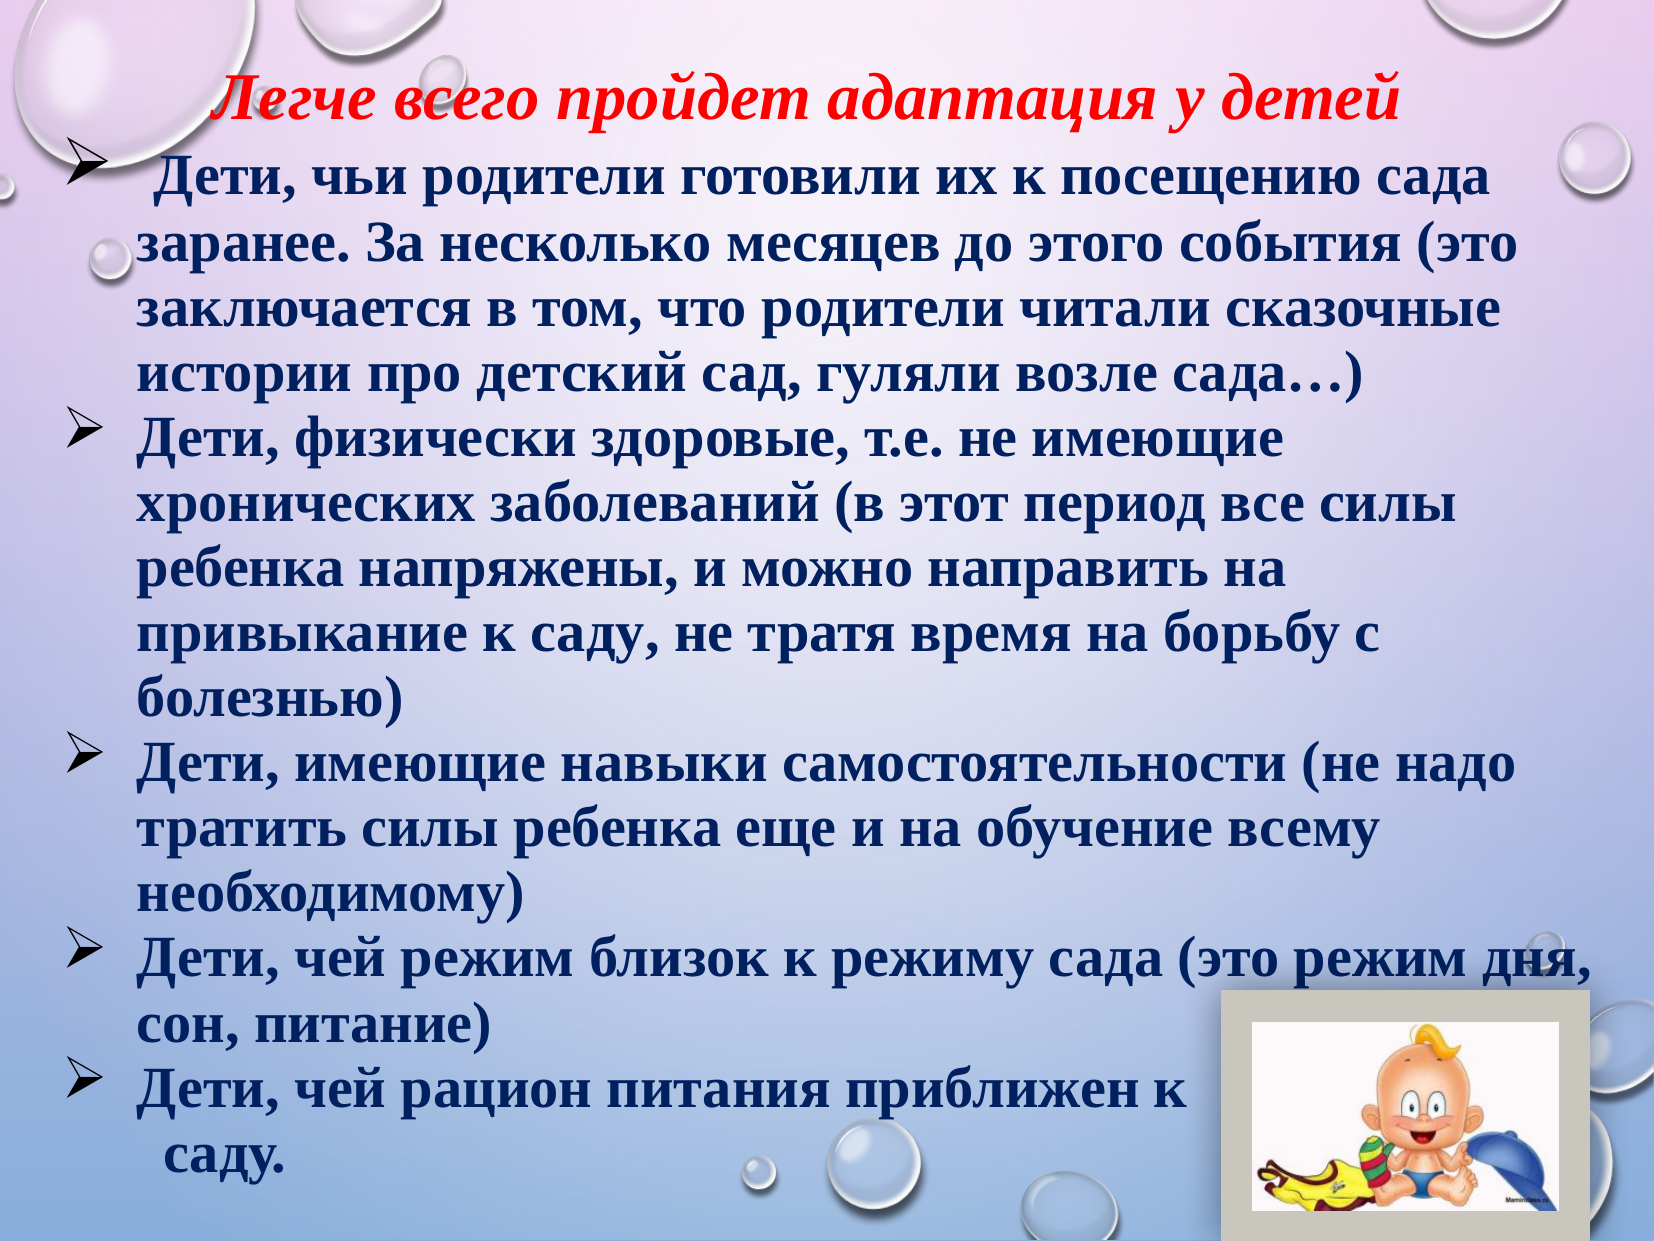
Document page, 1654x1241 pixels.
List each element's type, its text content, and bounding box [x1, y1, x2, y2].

text_box Легче всего пройдет адаптация у детей Дети, чьи родители готовили их к посещению сада заранее. За несколько месяцев до этого события (это заключается в том, что родители читали сказочные истории про детский сад, гуляли возле сада…) Дети, физически здоровые, т.е. не имеющие хронических заболеваний (в этот период все силы ребенка напряжены, и можно направить на привыкание к саду, не тратя время на борьбу с болезнью) Дети, имеющие навыки самостоятельности (не надо тратить силы ребенка еще и на обучение всему необходимому) Дети, чей режим близок к режиму сада (это режим дня, сон, питание) Дети, чей рацион питания приближен к саду. [47, 52, 1619, 1241]
picture [1251, 1021, 1560, 1211]
picture [0, 0, 1654, 1240]
